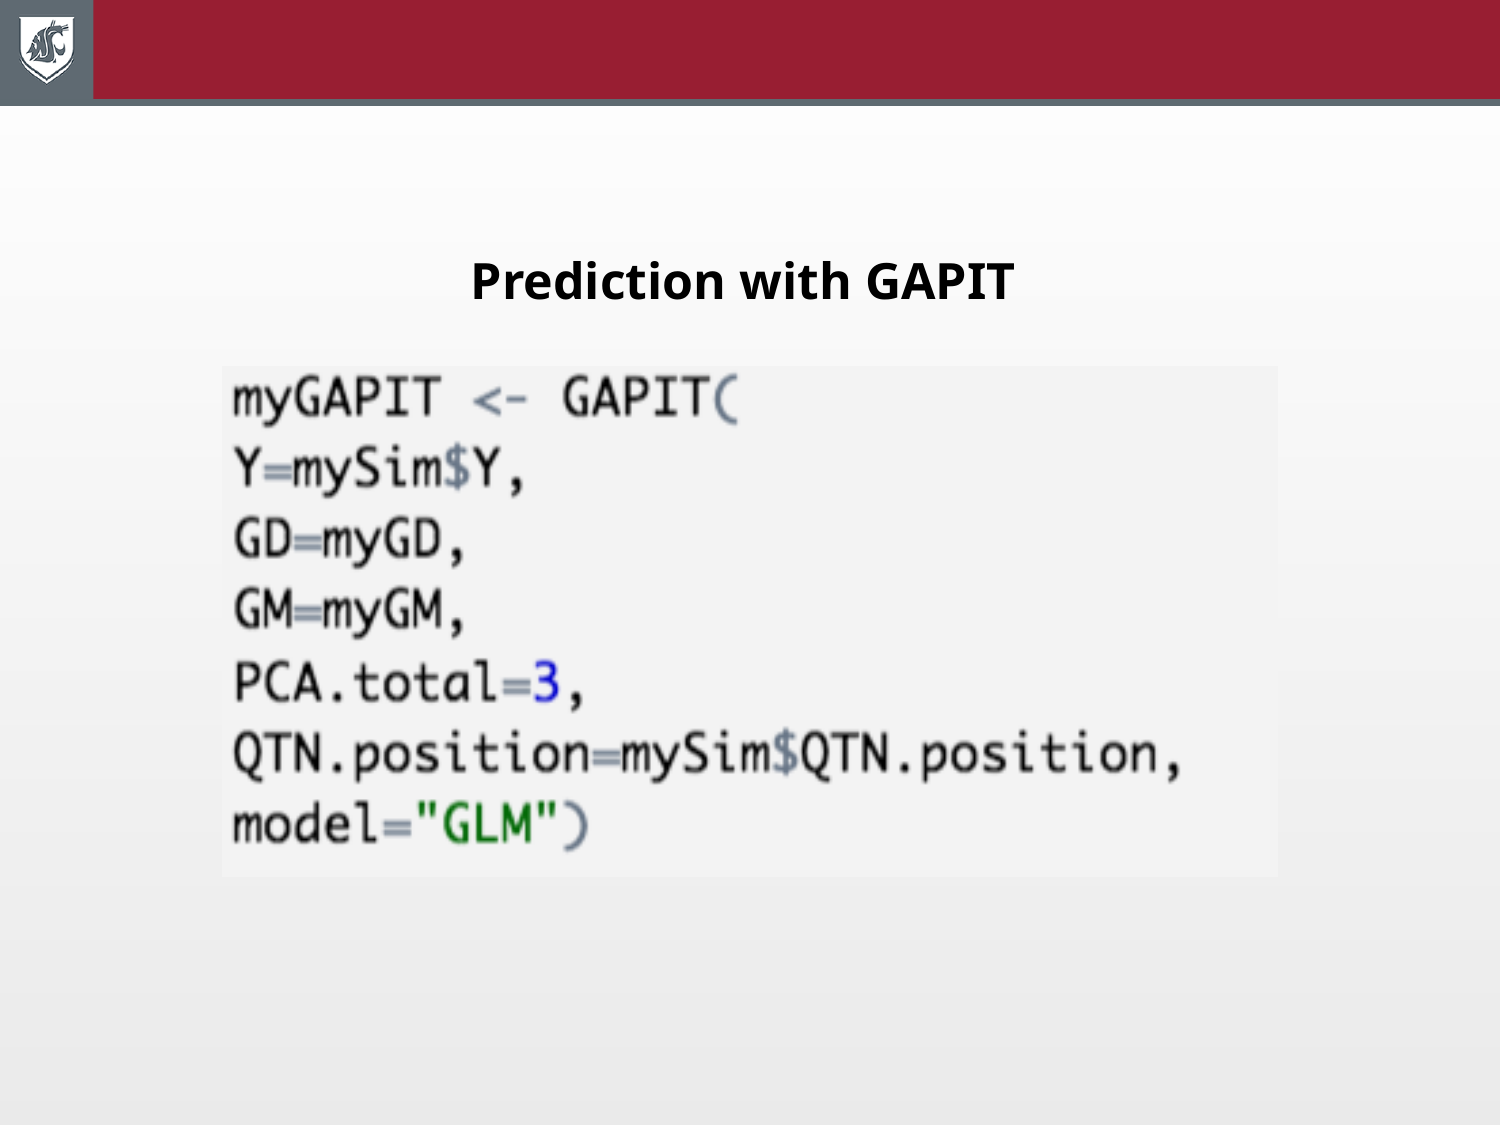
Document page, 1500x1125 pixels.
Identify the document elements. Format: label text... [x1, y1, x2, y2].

picture [222, 366, 1278, 877]
picture [0, 0, 94, 99]
title Prediction with GAPIT [0, 248, 1500, 318]
